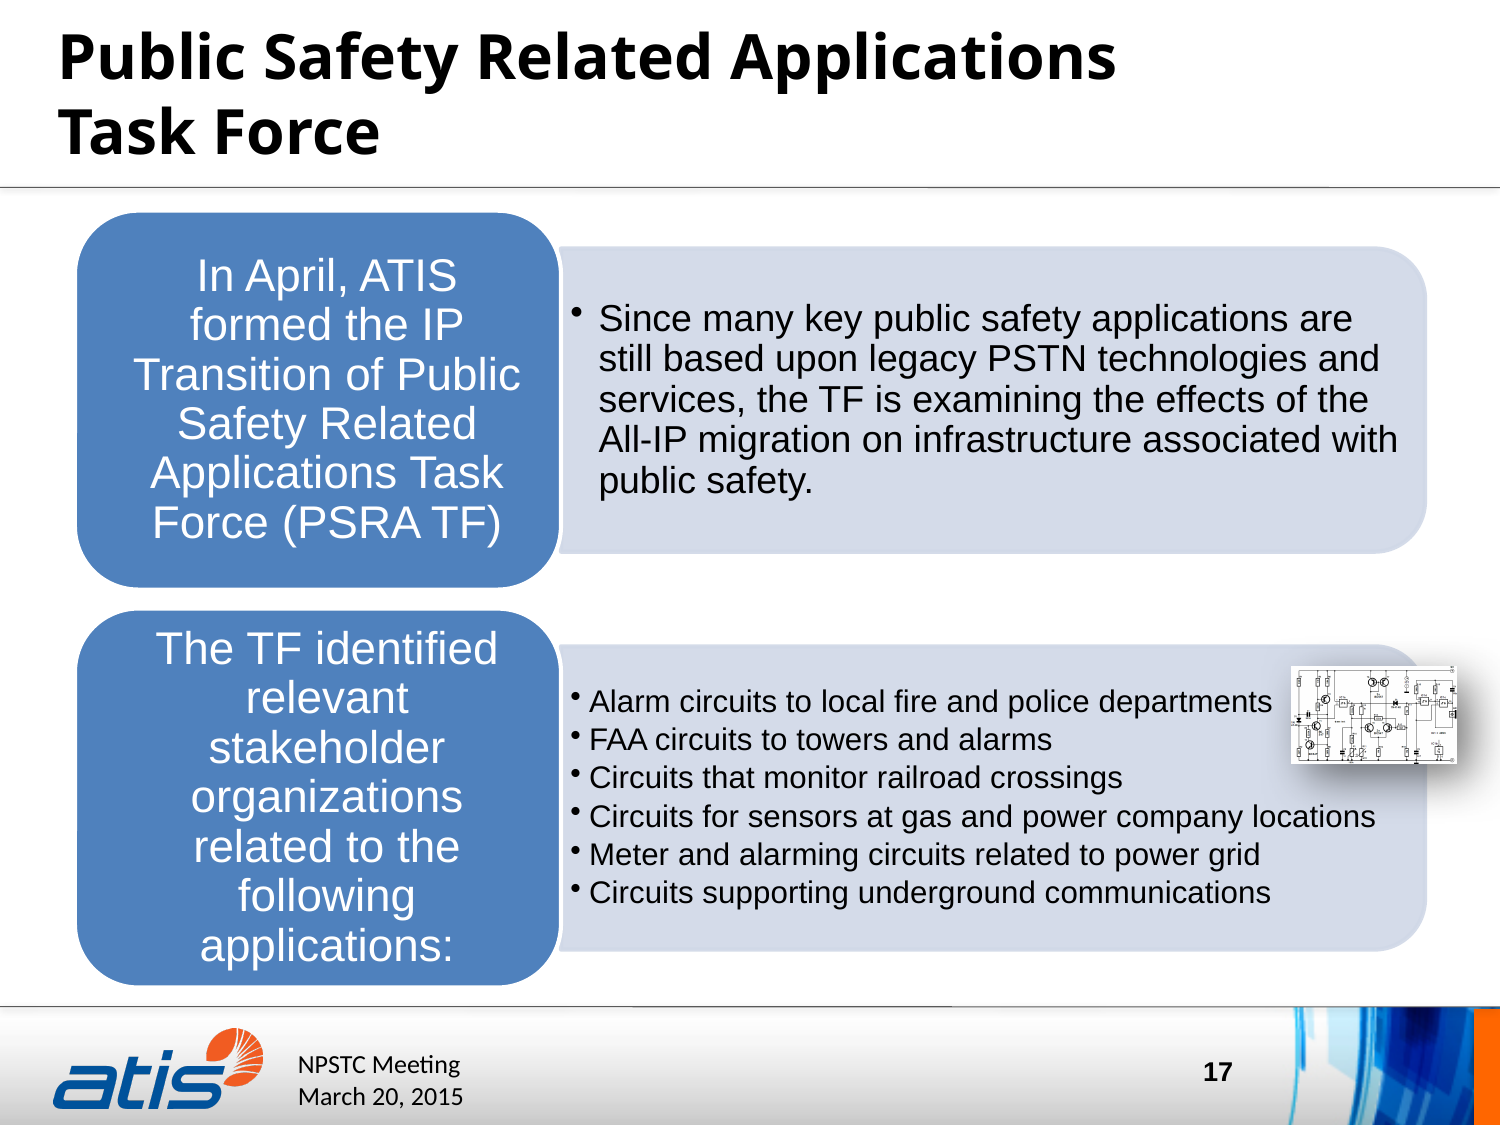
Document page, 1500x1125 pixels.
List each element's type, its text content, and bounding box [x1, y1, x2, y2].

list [74, 210, 1426, 988]
picture [1291, 665, 1457, 764]
slide_number 17 [1172, 1040, 1265, 1101]
title Public Safety Related Applications Task Force [42, 21, 1478, 175]
picture [0, 1008, 1474, 1125]
